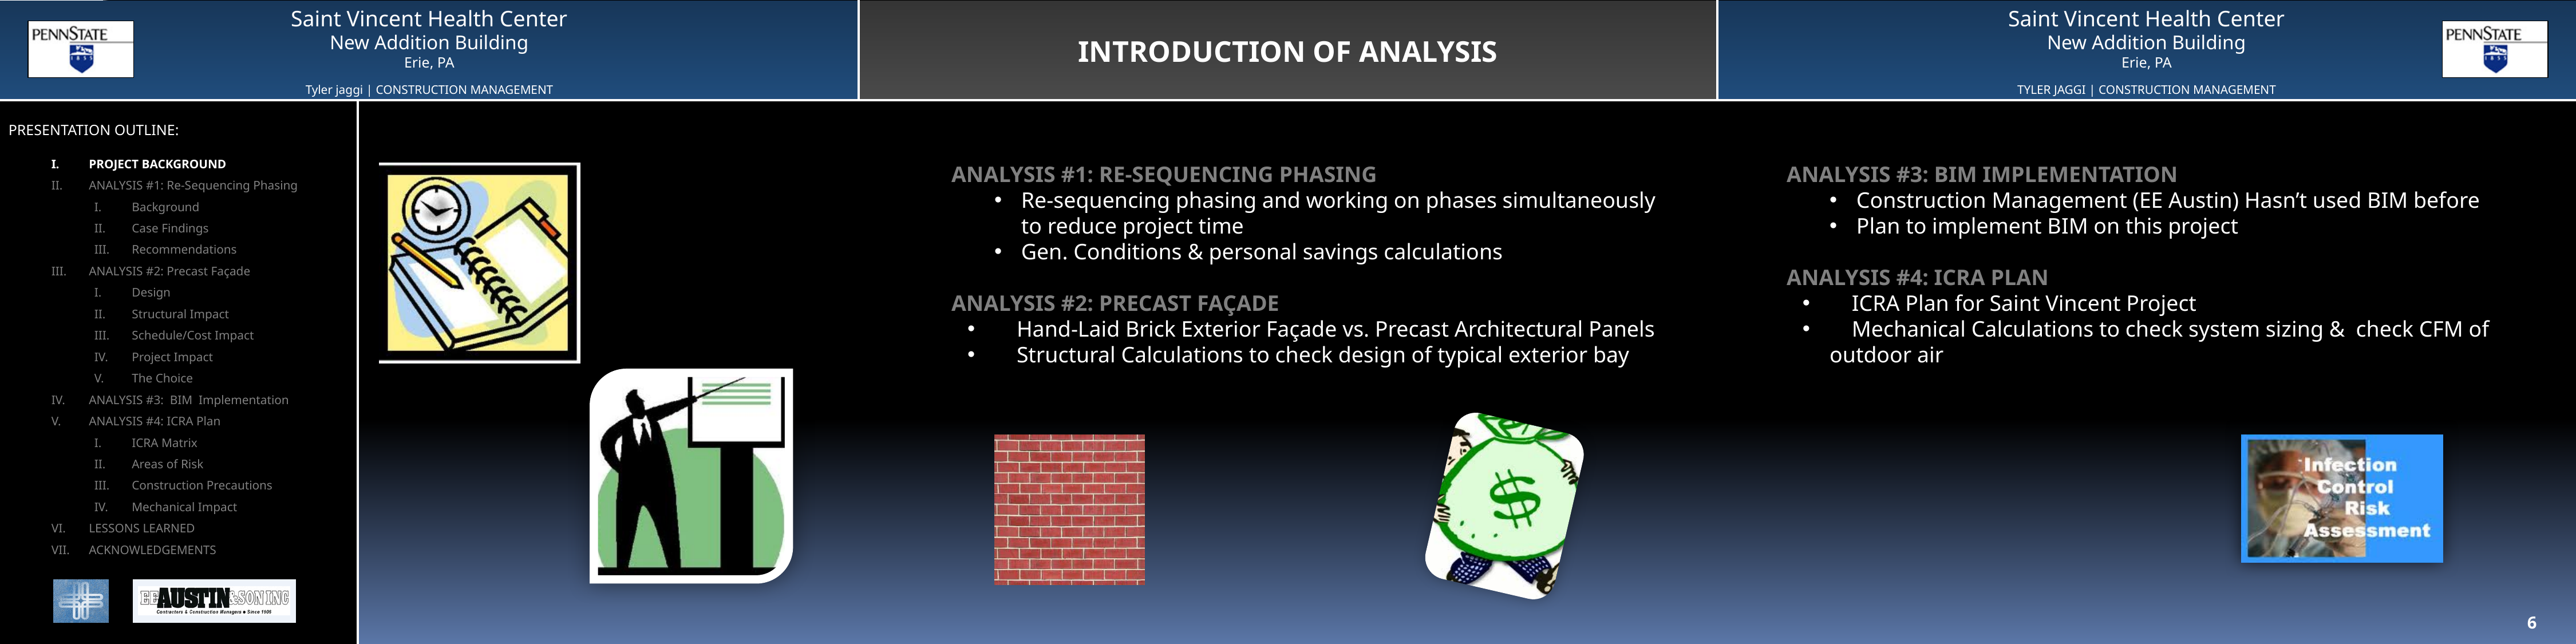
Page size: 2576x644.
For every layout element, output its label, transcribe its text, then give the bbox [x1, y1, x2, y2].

text_box Areas of Risk [26, 19, 136, 80]
picture [379, 162, 581, 364]
picture [994, 434, 1145, 586]
picture [1516, 595, 1546, 599]
picture [1575, 437, 1584, 491]
text_box PRESENTATION OUTLINE: PROJECT BACKGROUND ANALYSIS #1: Re-Sequencing Phasing Background Case Findings Recommendations ANALYSIS #2: Precast Façade Design Structural Impact Schedule/Cost Impact Project Impact The Choice ANALYSIS #3: BIM Implementation ANALYSIS #4: ICRA Plan ICRA Matrix Areas of Risk Construction Precautions Mechanical Impact LESSONS LEARNED ACKNOWLEDGEMENTS [0, 101, 357, 644]
text_box Areas of Risk [132, 578, 298, 625]
text_box Areas of Risk [807, 48, 858, 52]
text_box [1718, 48, 1769, 52]
text_box INTRODUCTION OF ANALYSIS [860, 1, 1716, 99]
text_box ANALYSIS #1: RE-SEQUENCING PHASING Re-sequencing phasing and working on phases simultaneously to reduce project time Gen. Conditions & personal savings calculations ANALYSIS #2: PRECAST FAÇADE Hand-Laid Brick Exterior Façade vs. Precast Architectural Panels Structural Calculations to check design of typical exterior bay [943, 156, 1680, 397]
text_box Saint Vincent Health Center New Addition Building Erie, PA Tyler jaggi | CONSTRUCTION MANAGEMENT [0, 1, 858, 99]
text_box Saint Vincent Health Center New Addition Building Erie, PA TYLER JAGGI | CONSTRUCTION MANAGEMENT [1718, 1, 2576, 99]
picture [2442, 21, 2548, 78]
text_box Areas of Risk [52, 578, 110, 625]
picture [53, 579, 109, 623]
picture [133, 579, 296, 623]
picture [2241, 434, 2443, 563]
picture [1463, 413, 1496, 417]
text_box 6 [2518, 607, 2562, 639]
picture [1425, 517, 1434, 575]
picture [1438, 421, 1571, 591]
picture [593, 372, 789, 580]
picture [28, 21, 134, 78]
text_box ANALYSIS #3: BIM IMPLEMENTATION Construction Management (EE Austin) Hasn’t used BIM before Plan to implement BIM on this project ANALYSIS #4: ICRA PLAN ICRA Plan for Saint Vincent Project Mechanical Calculations to check system sizing & check CFM of outdoor air [1778, 156, 2515, 372]
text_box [2440, 19, 2550, 80]
text_box 38 [860, 48, 911, 52]
text_box Areas of Risk [85, 372, 357, 374]
text_box 38 [1665, 48, 1716, 52]
